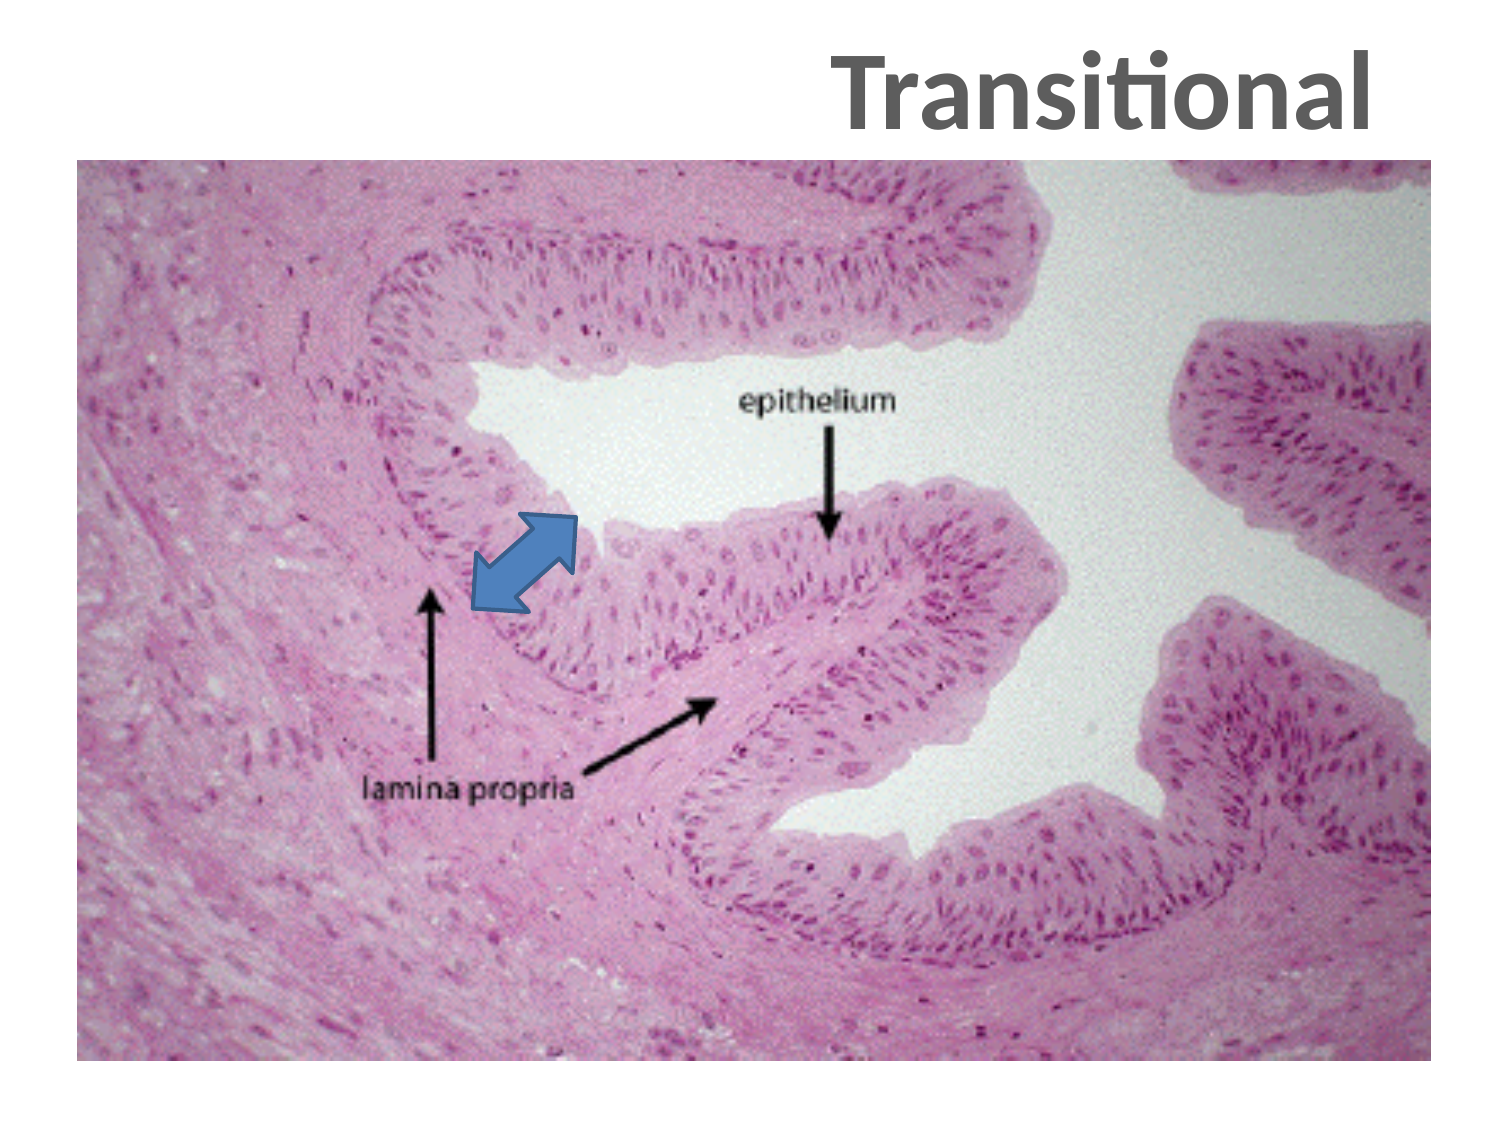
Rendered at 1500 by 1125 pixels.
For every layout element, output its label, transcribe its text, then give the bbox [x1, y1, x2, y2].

picture [76, 160, 1431, 1062]
text_box Transitional [815, 9, 1392, 159]
